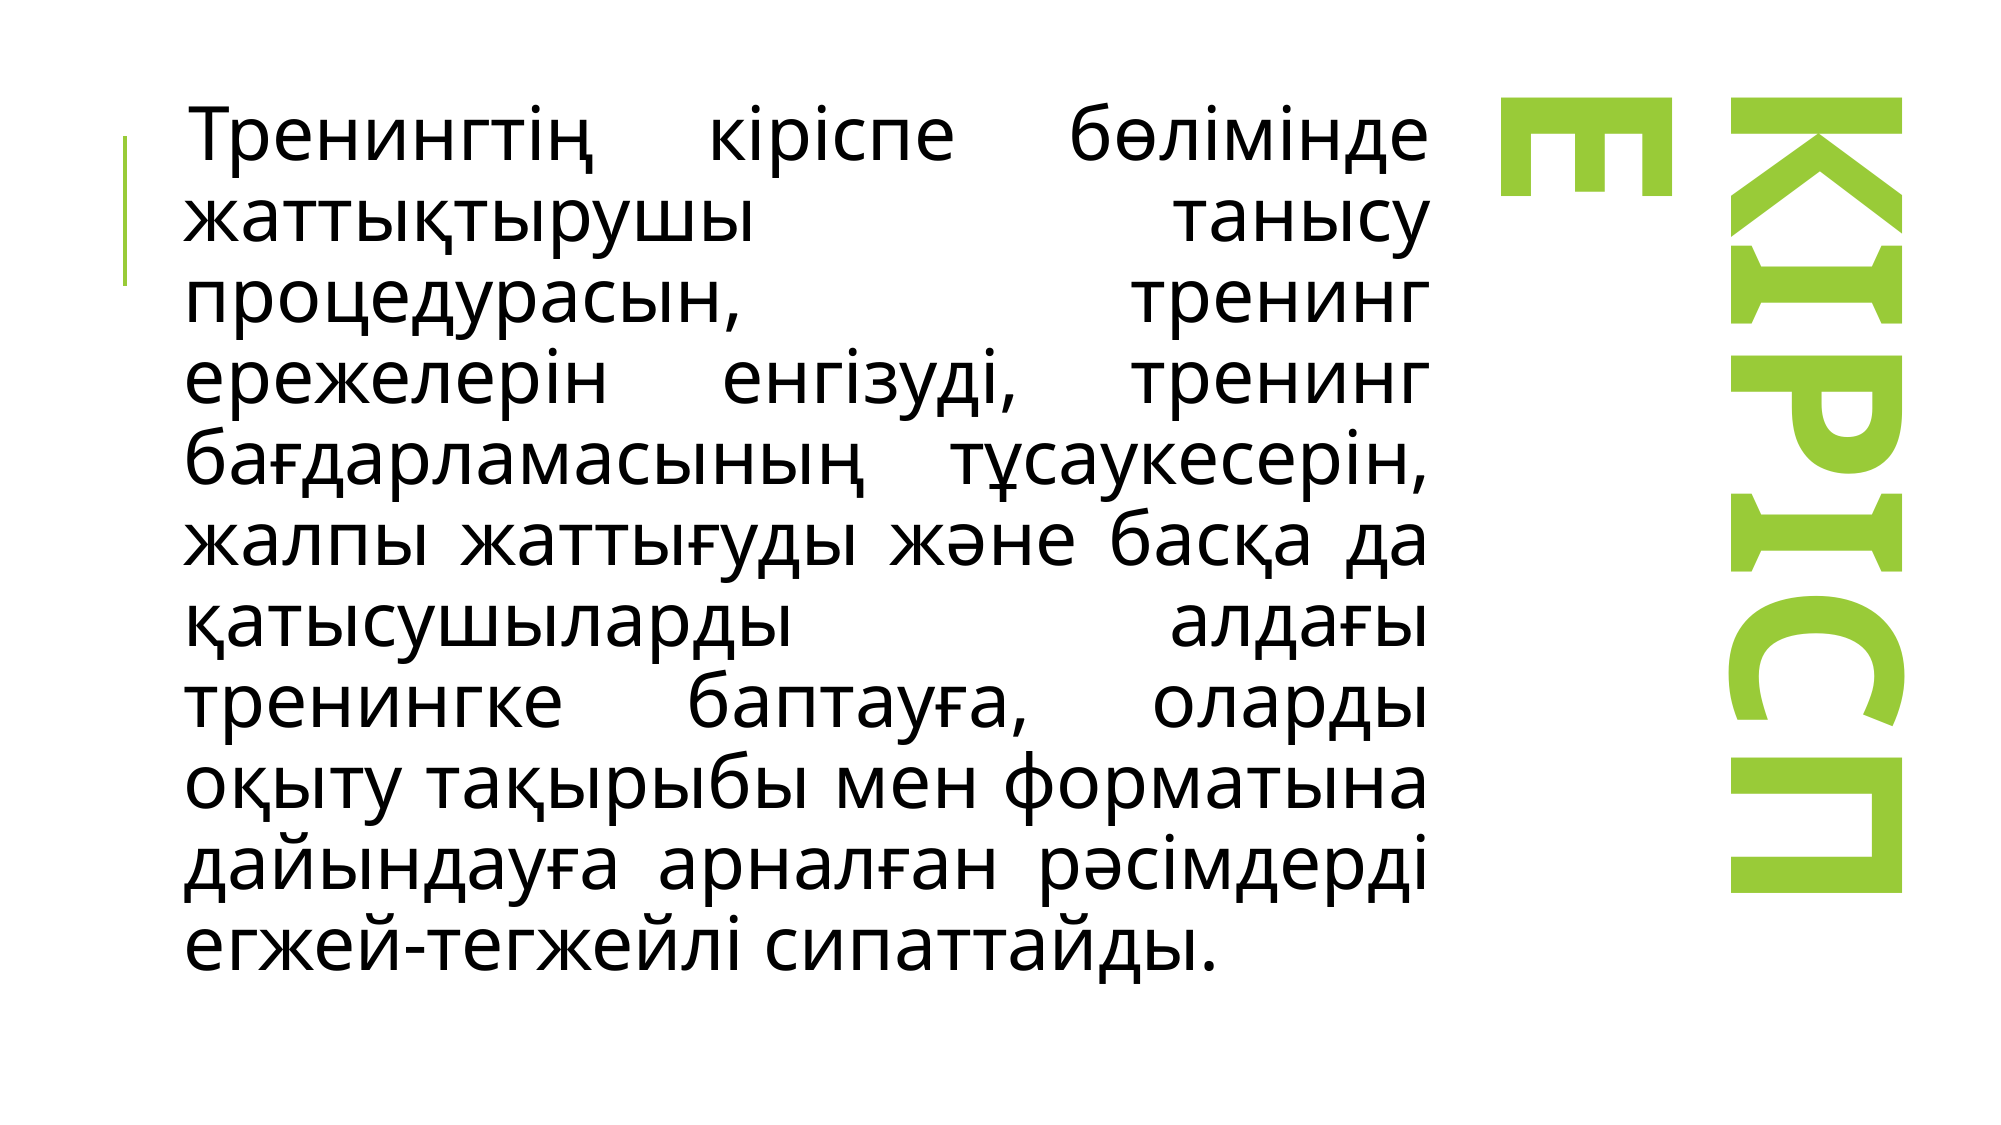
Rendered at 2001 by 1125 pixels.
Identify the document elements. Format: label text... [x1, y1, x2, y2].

title КІРІСПЕ [1541, 60, 1830, 1035]
list Тренингтің кіріспе бөлімінде жаттықтырушы танысу процедурасын, тренинг ережелерін енгізуді, тренинг бағдарламасының тұсаукесерін, жалпы жаттығуды және басқа да қатысушыларды алдағы тренингке баптауға, оларды оқыту тақырыбы мен форматына дайындауға арналған рәсімдерді егжей-тегжейлі сипаттайды. [161, 88, 1439, 998]
